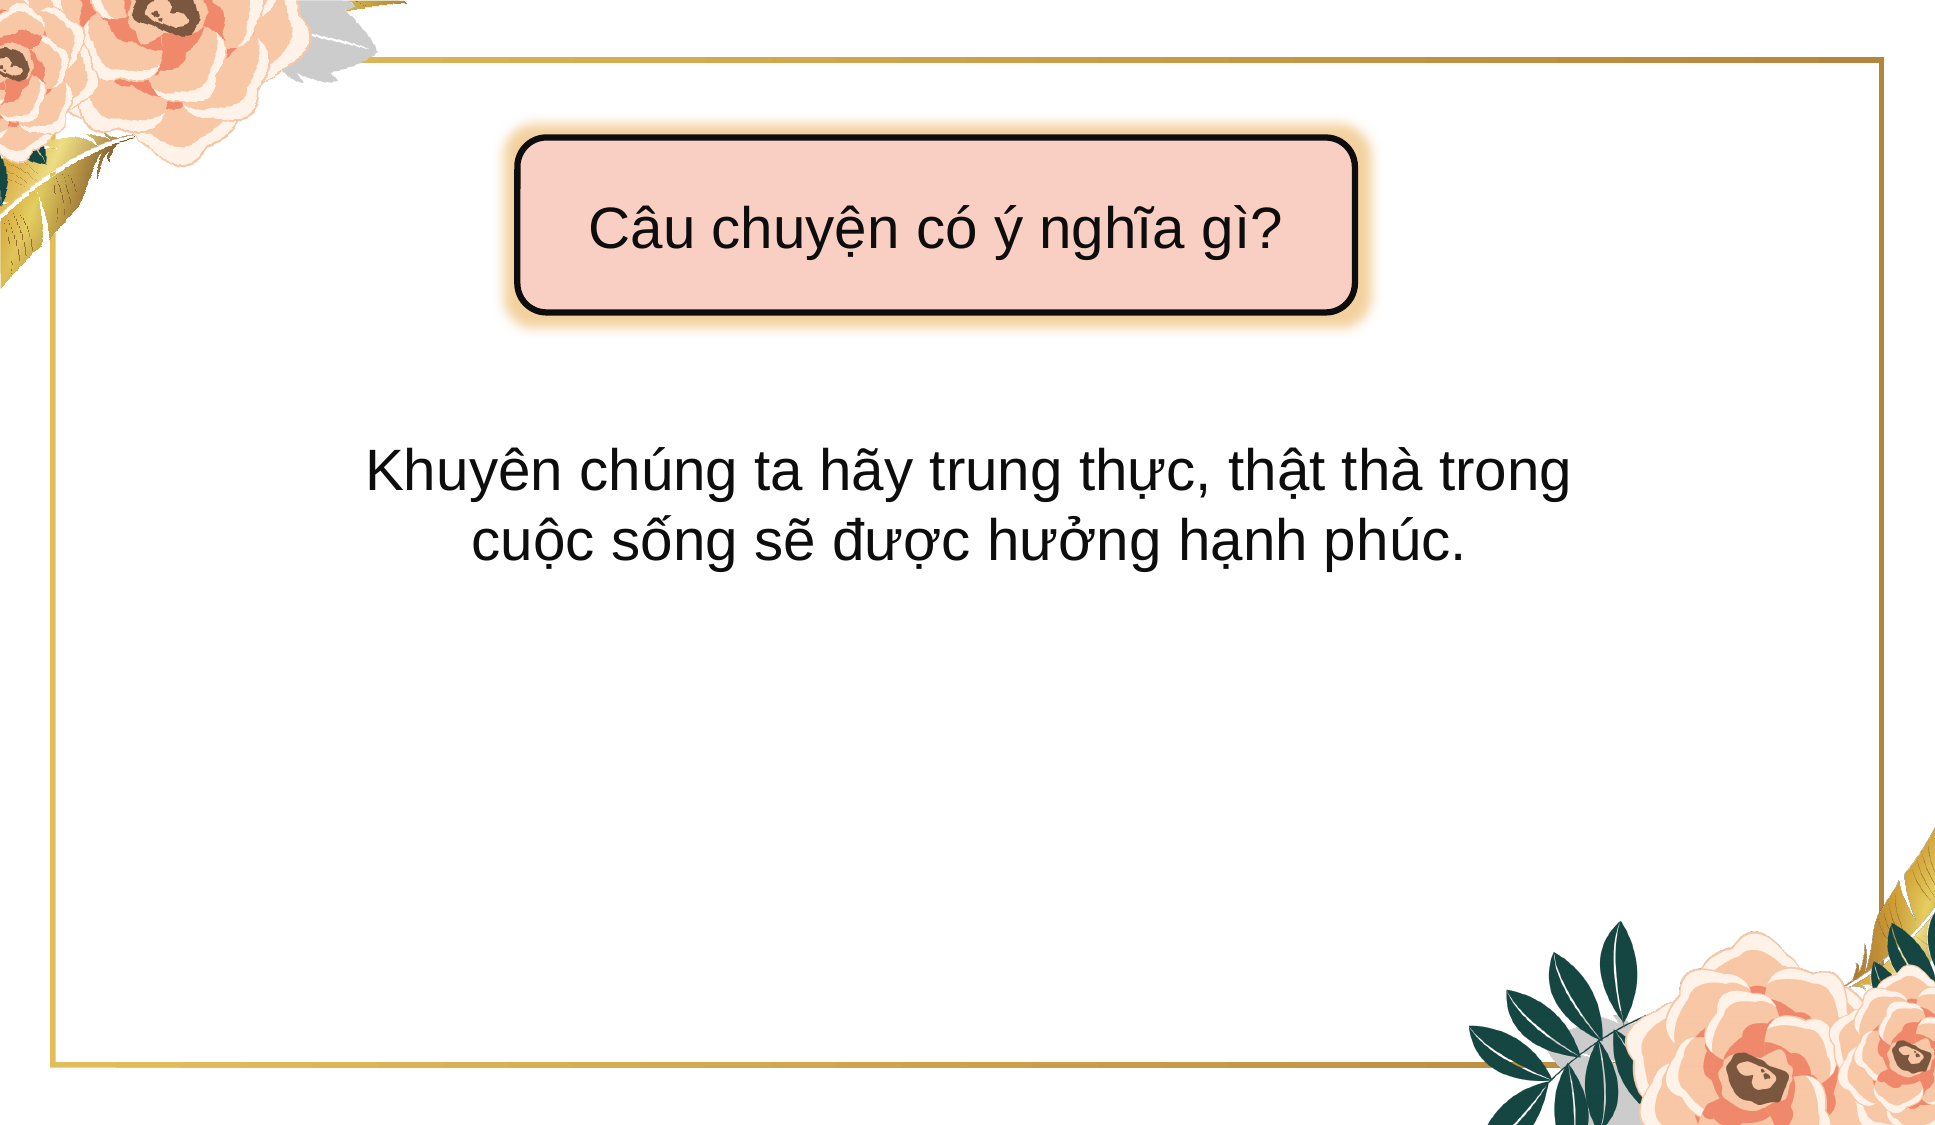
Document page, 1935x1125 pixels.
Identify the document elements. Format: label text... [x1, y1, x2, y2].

text_box Câu chuyện có ý nghĩa gì? [516, 136, 1356, 314]
picture [0, 0, 513, 323]
text_box Khuyên chúng ta hãy trung thực, thật thà trong cuộc sống sẽ được hưởng hạnh phúc. [342, 424, 1598, 580]
picture [1469, 769, 1935, 1125]
